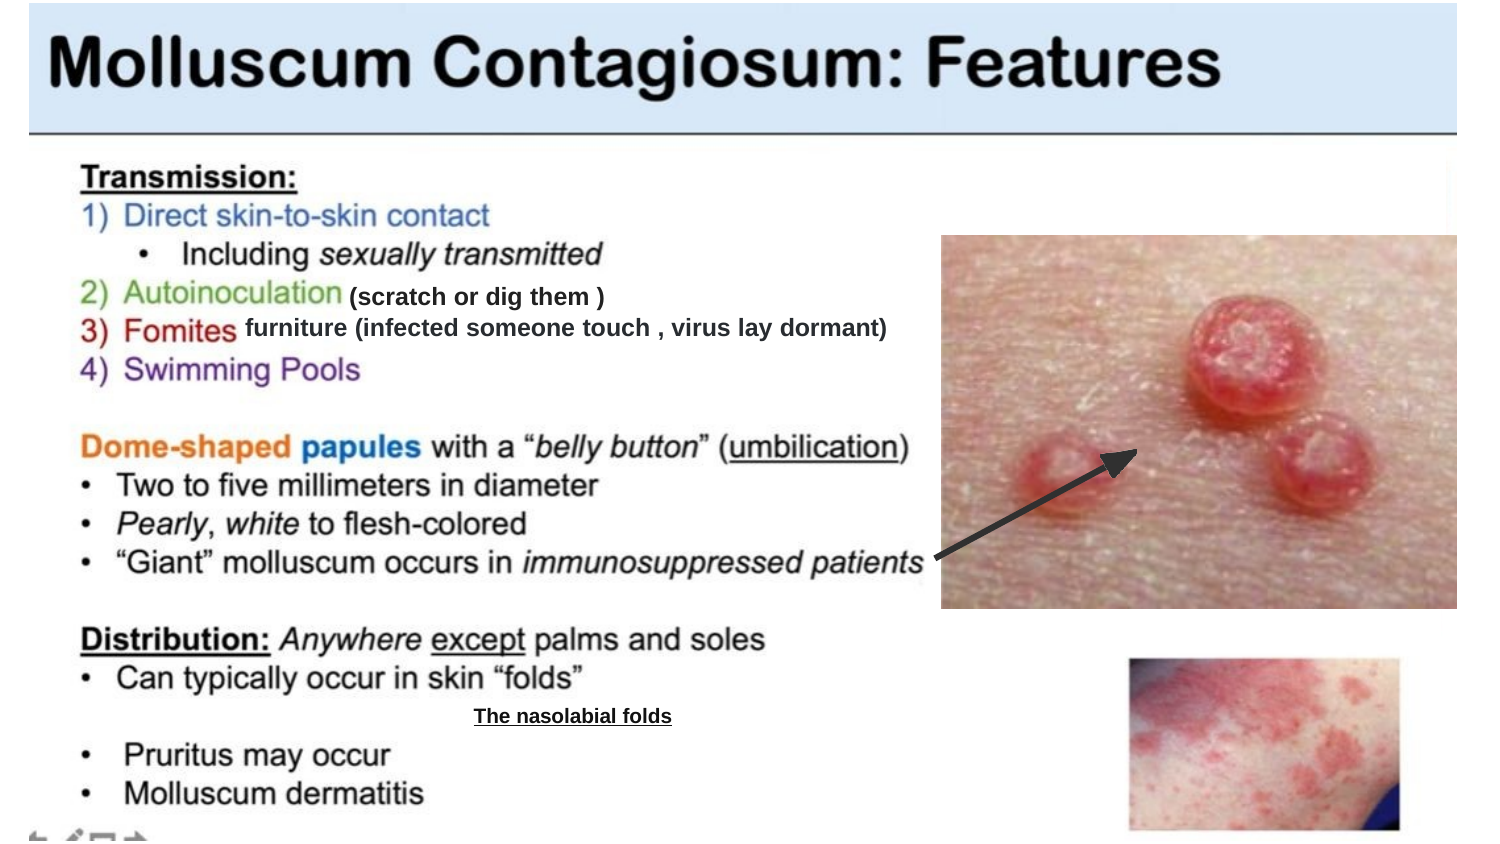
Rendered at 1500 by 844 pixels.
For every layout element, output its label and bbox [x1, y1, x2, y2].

text_box [931, 235, 1457, 640]
text_box [28, 2, 1457, 841]
